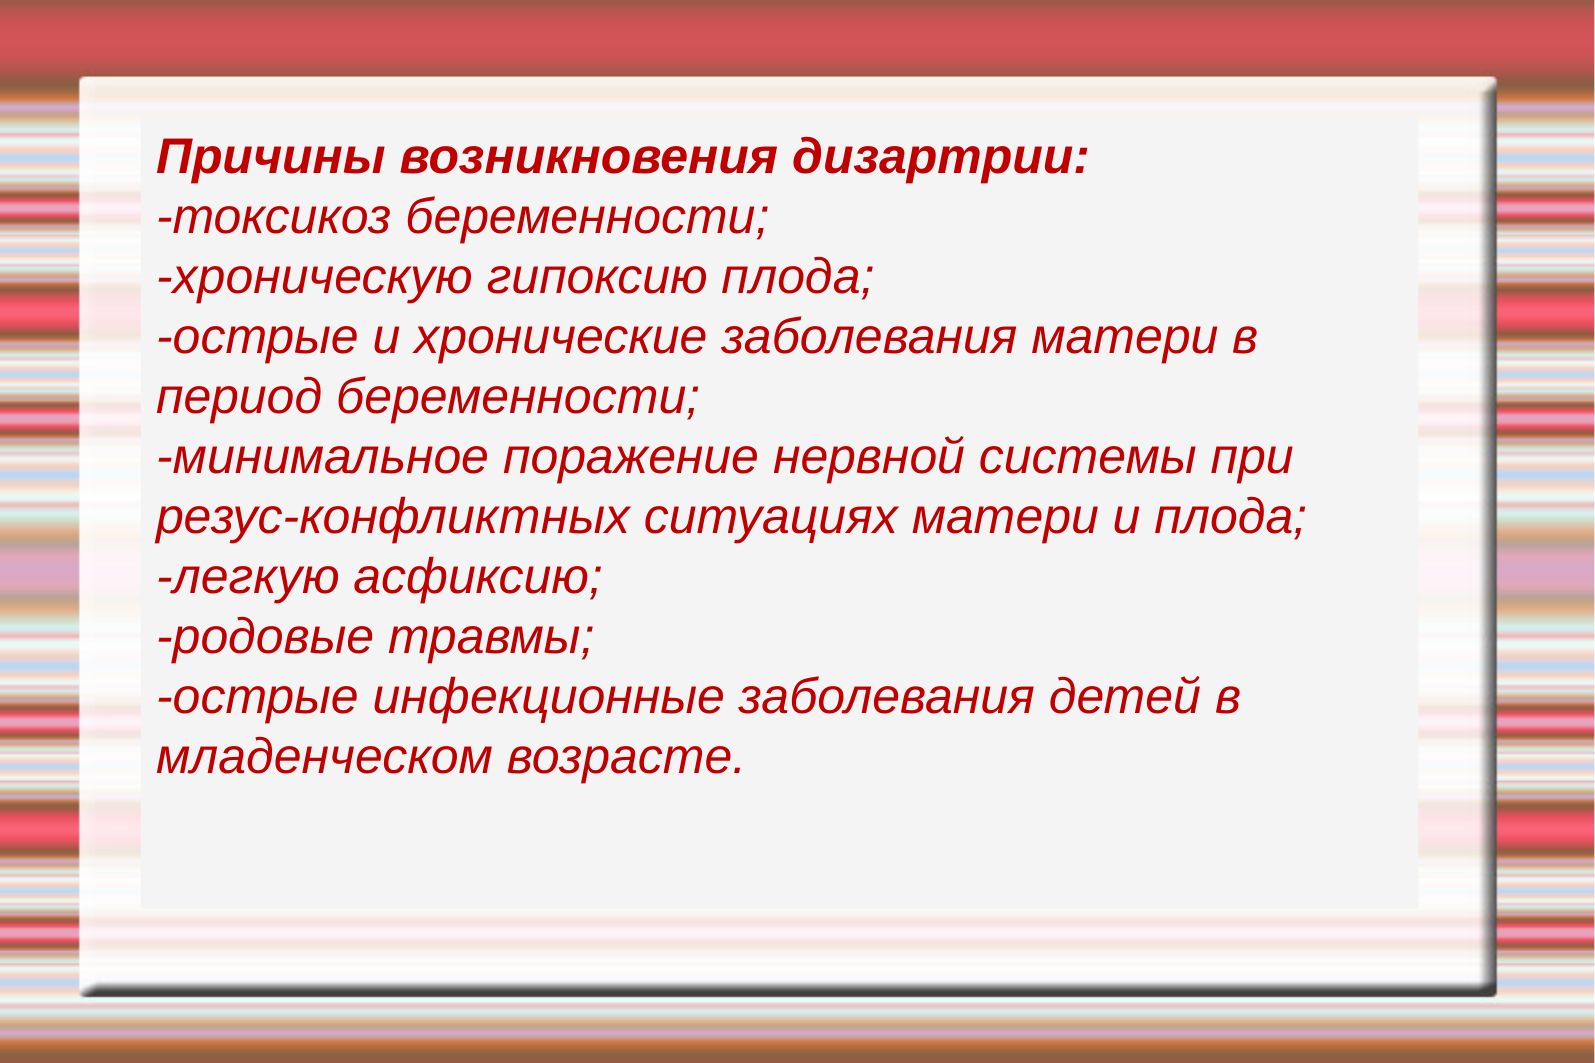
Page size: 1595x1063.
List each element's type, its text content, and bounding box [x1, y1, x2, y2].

text_box Причины возникновения дизартрии: -токсикоз беременности; -хроническую гипоксию плода; -острые и хронические заболевания матери в период беременности; -минимальное поражение нервной системы при резус-конфликтных ситуациях матери и плода; -легкую асфиксию; -родовые травмы; -острые инфекционные заболевания детей в младенческом возрасте. [140, 116, 1419, 909]
picture [0, 0, 1595, 1063]
